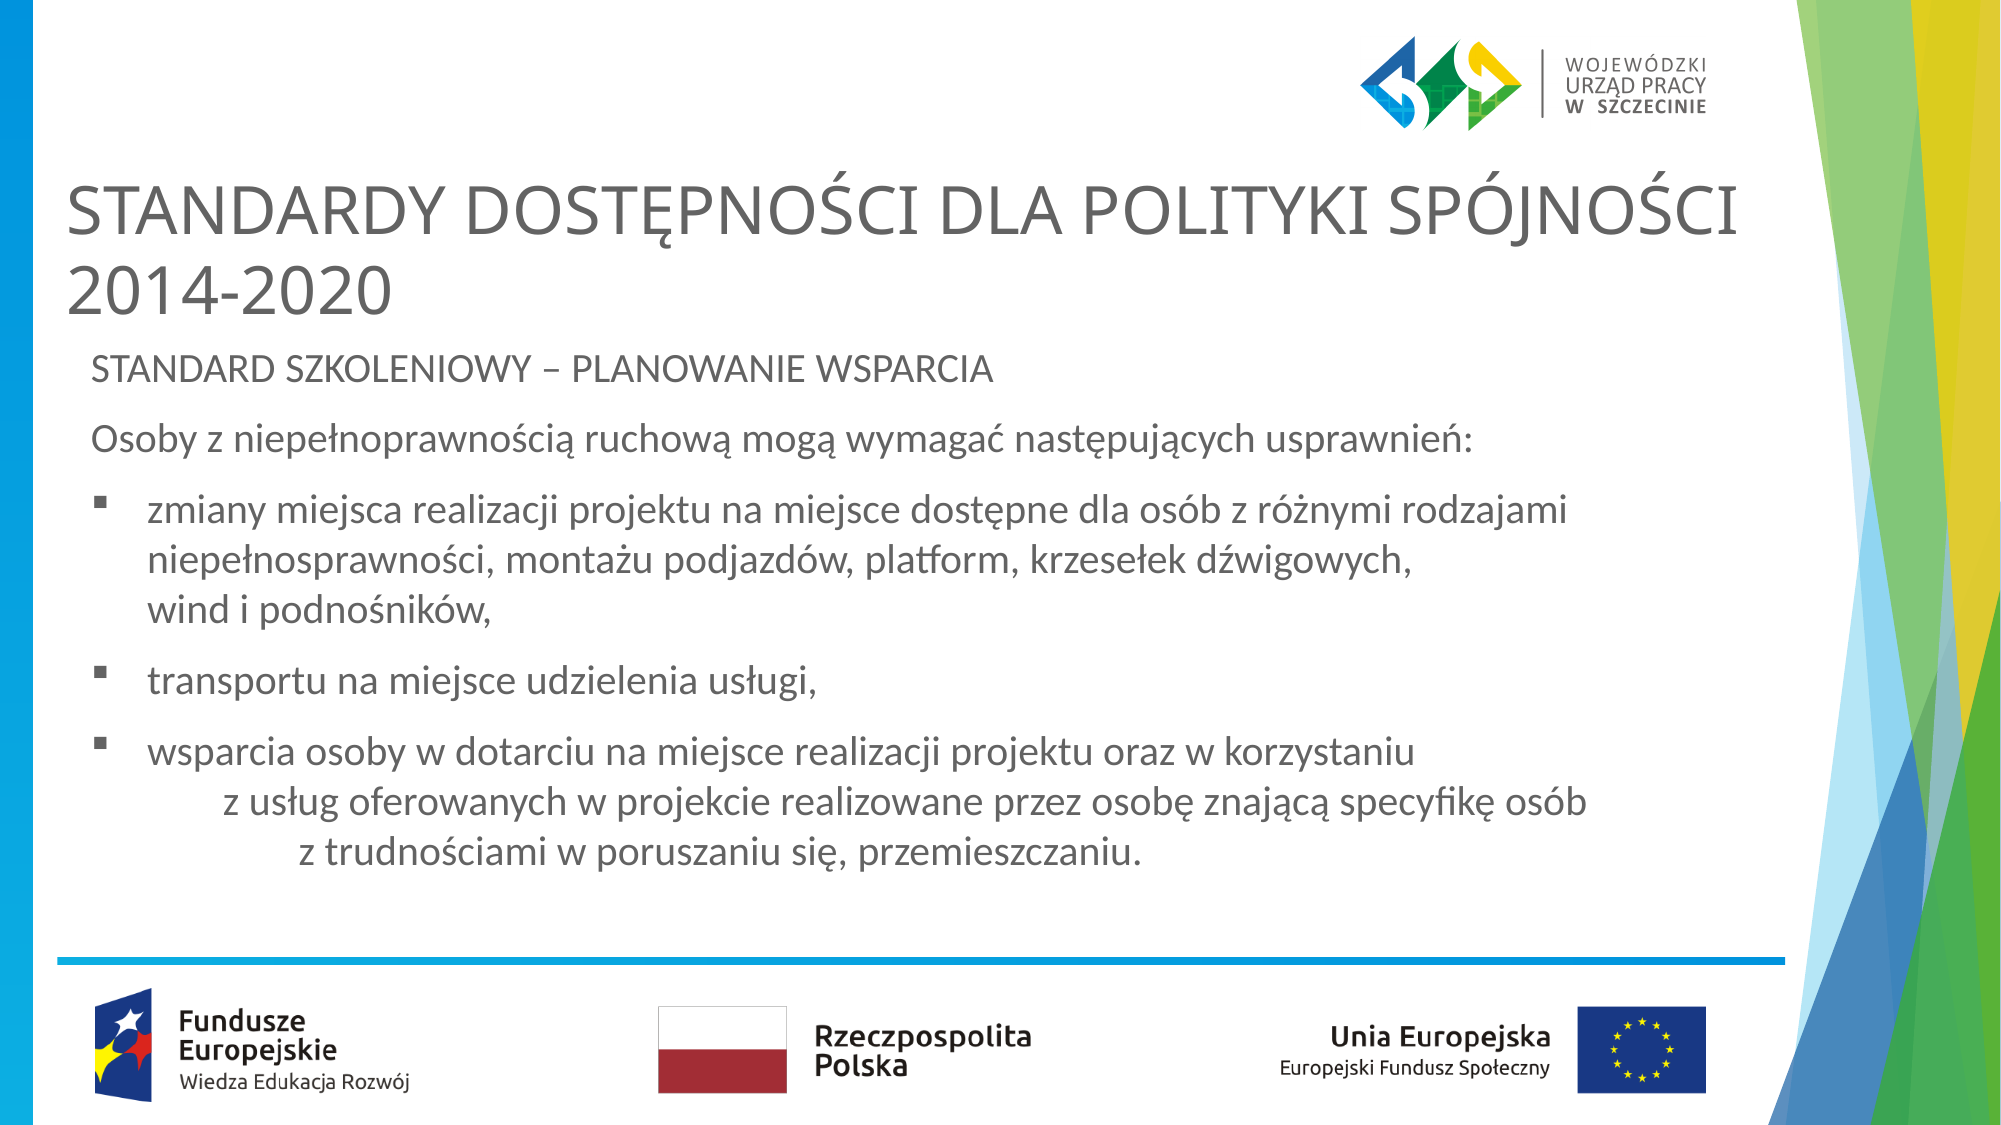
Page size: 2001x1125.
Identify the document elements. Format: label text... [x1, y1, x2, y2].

list STANDARD SZKOLENIOWY – PLANOWANIE WSPARCIA Osoby z niepełnoprawnością ruchową mogą wymagać następujących usprawnień: zmiany miejsca realizacji projektu na miejsce dostępne dla osób z różnymi rodzajami niepełnosprawności, montażu podjazdów, platform, krzesełek dźwigowych, wind i podnośników, transportu na miejsce udzielenia usługi, wsparcia osoby w dotarciu na miejsce realizacji projektu oraz w korzystaniu z usług oferowanych w projekcie realizowane przez osobę znającą specyfikę osób z trudnościami w poruszaniu się, przemieszczaniu. [75, 332, 1739, 991]
picture [95, 991, 1706, 1102]
picture [1360, 36, 1706, 131]
title STANDARDY DOSTĘPNOŚCI DLA POLITYKI SPÓJNOŚCI 2014-2020 [51, 160, 1913, 244]
